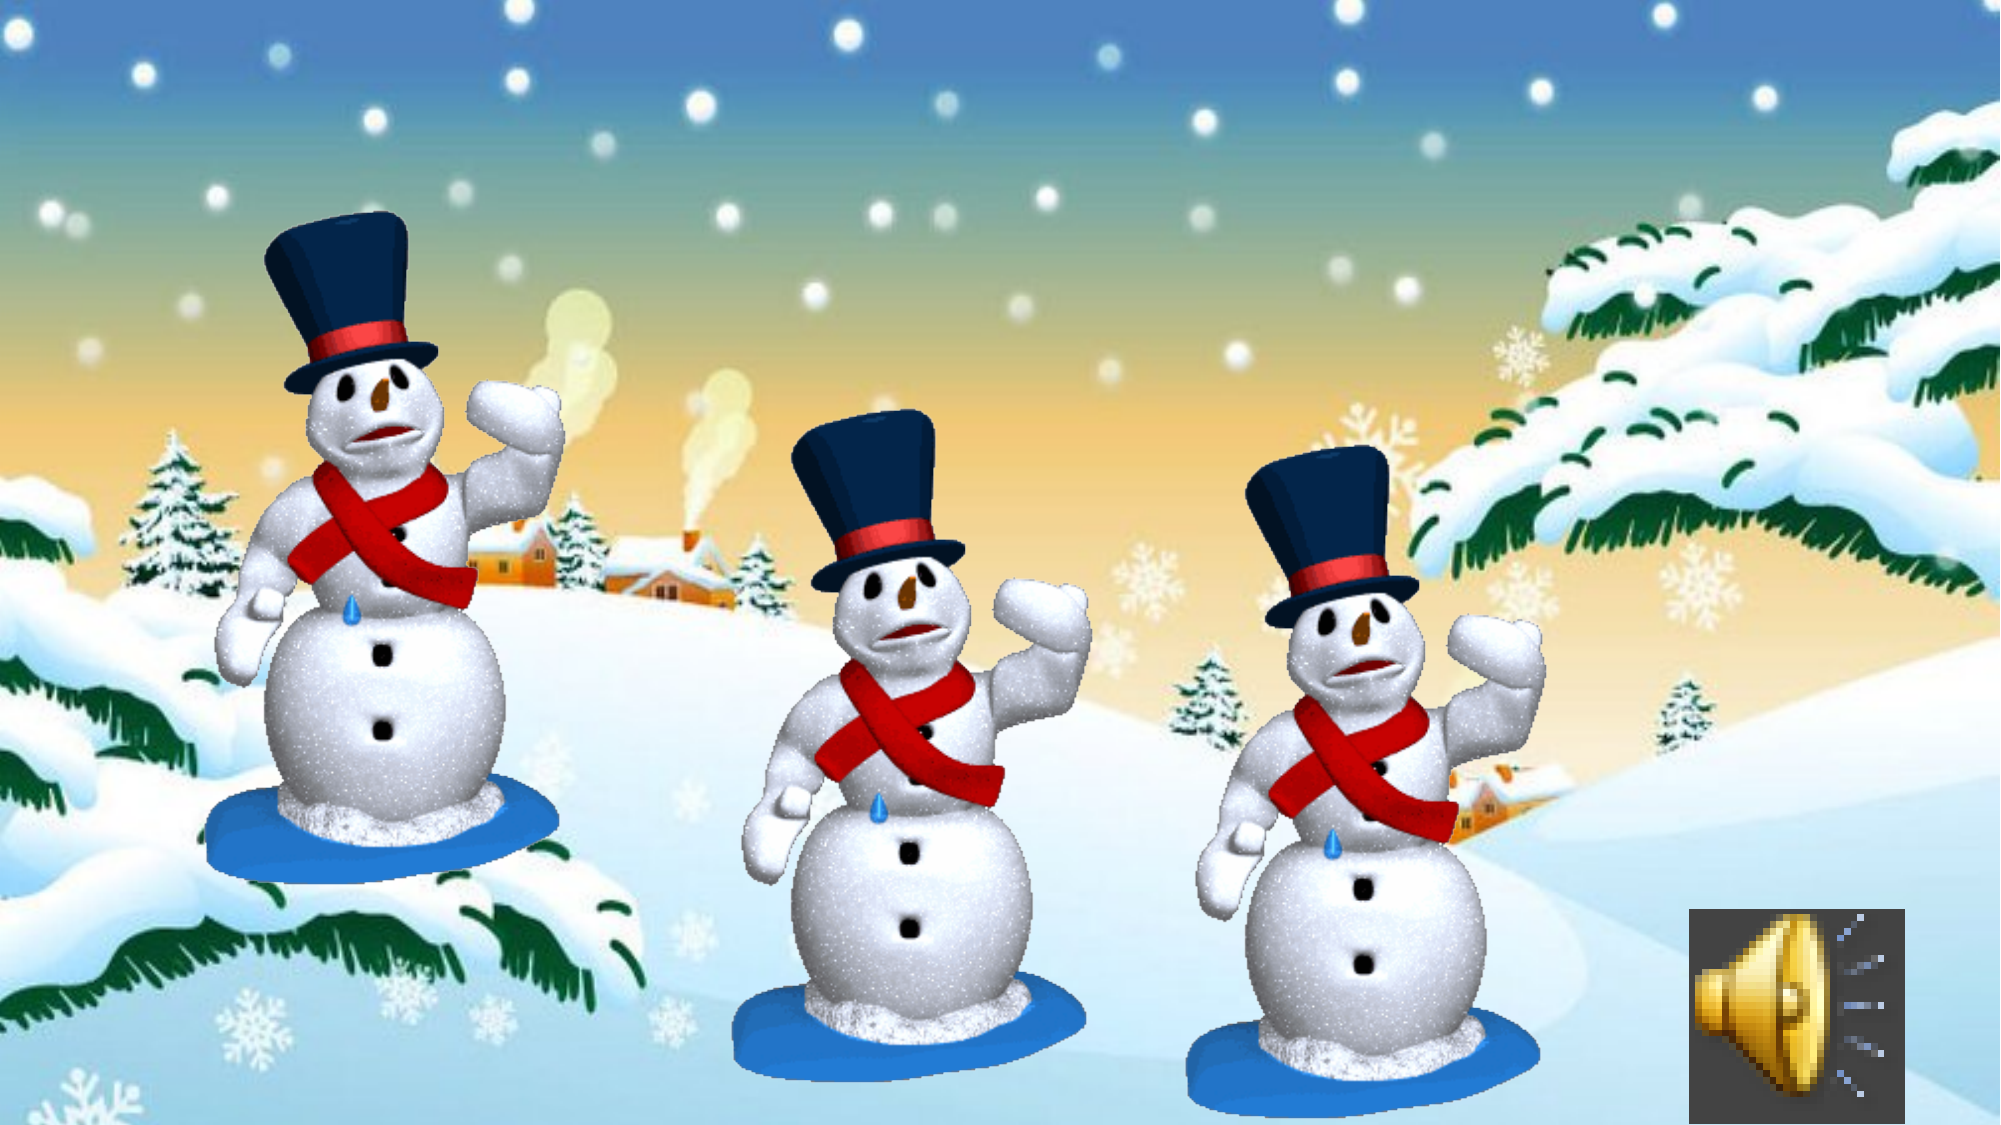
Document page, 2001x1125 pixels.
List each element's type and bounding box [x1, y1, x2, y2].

list [0, 0, 2000, 1125]
picture [157, 197, 584, 892]
picture [1688, 907, 1906, 1125]
picture [1138, 431, 1565, 1125]
picture [684, 395, 1111, 1089]
